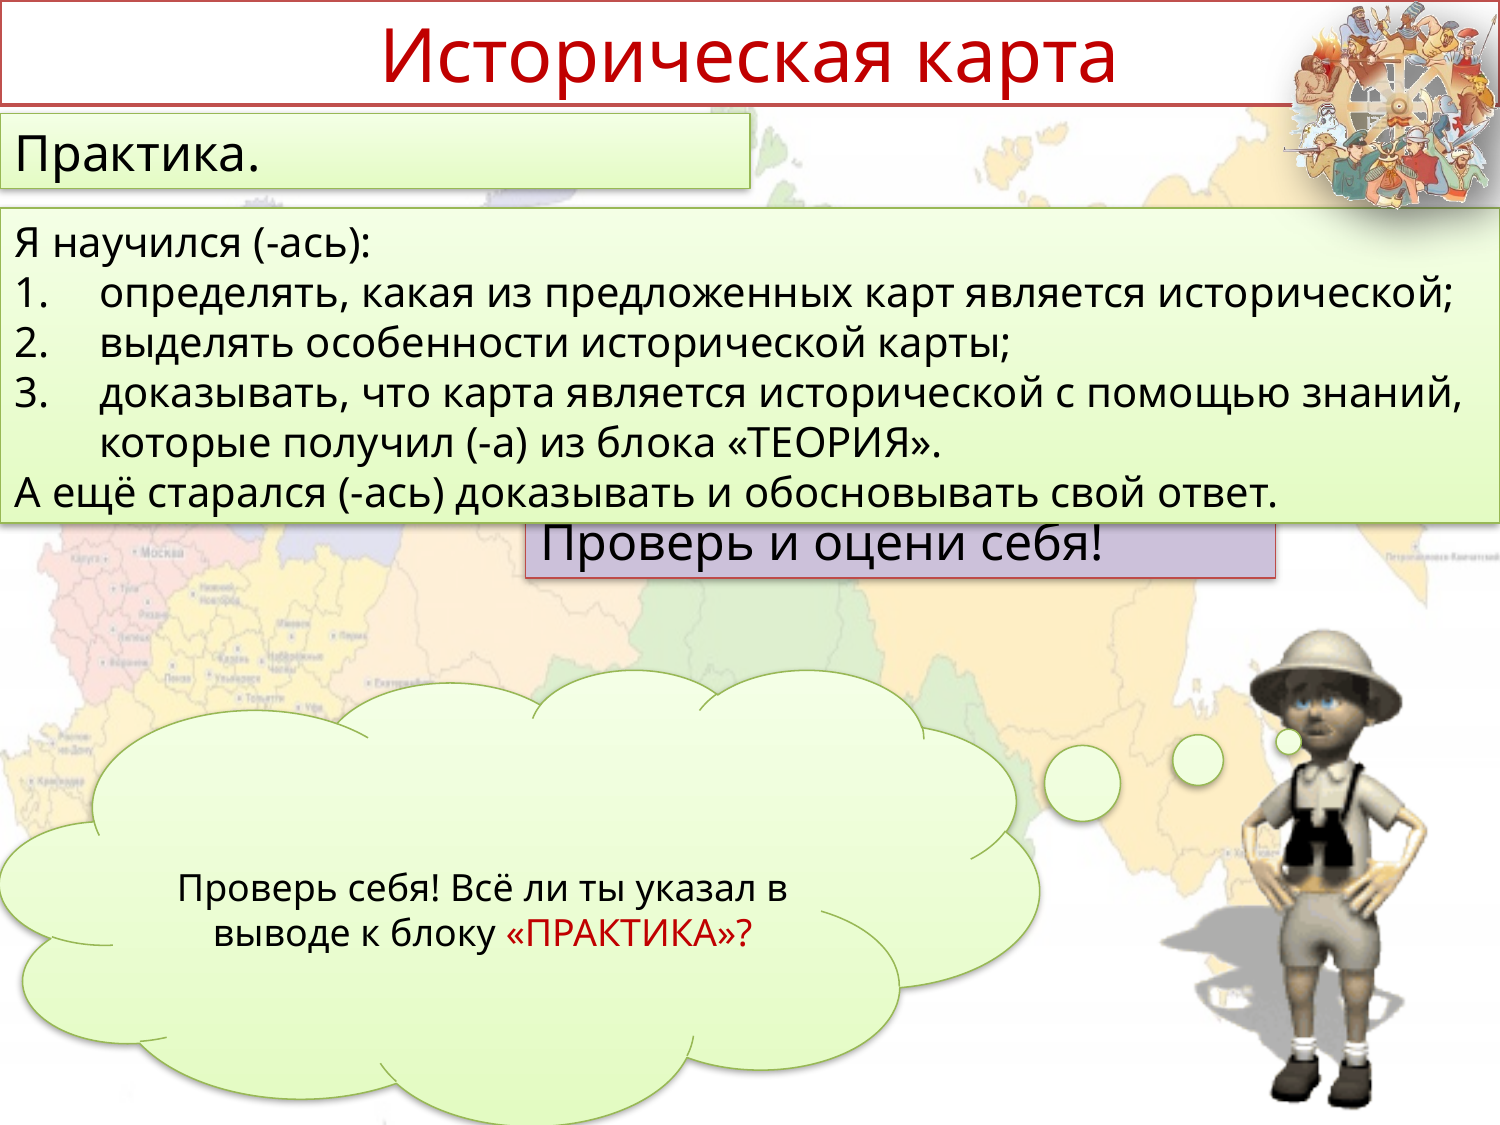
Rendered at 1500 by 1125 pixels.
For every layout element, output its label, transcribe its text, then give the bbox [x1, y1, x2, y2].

text_box Проверь себя! Всё ли ты указал в выводе к блоку «ПРАКТИКА»? [0, 669, 1041, 1125]
text_box Проверь и оцени себя! [525, 533, 1276, 579]
text_box Историческая карта [0, 0, 1276, 107]
text_box Практика. [0, 113, 751, 189]
picture [1281, 0, 1500, 210]
text_box Проверь себя! Всё ли ты указал в выводе к блоку «ПРАКТИКА»? [1043, 744, 1122, 823]
picture [1139, 620, 1500, 1125]
text_box Я научился (-ась): определять, какая из предложенных карт является исторической; выделять особенности исторической карты; доказывать, что карта является исторической с помощью знаний, которые получил (-а) из блока «ТЕОРИЯ». А ещё старался (-ась) доказывать и обосновывать свой ответ. [0, 207, 1500, 524]
